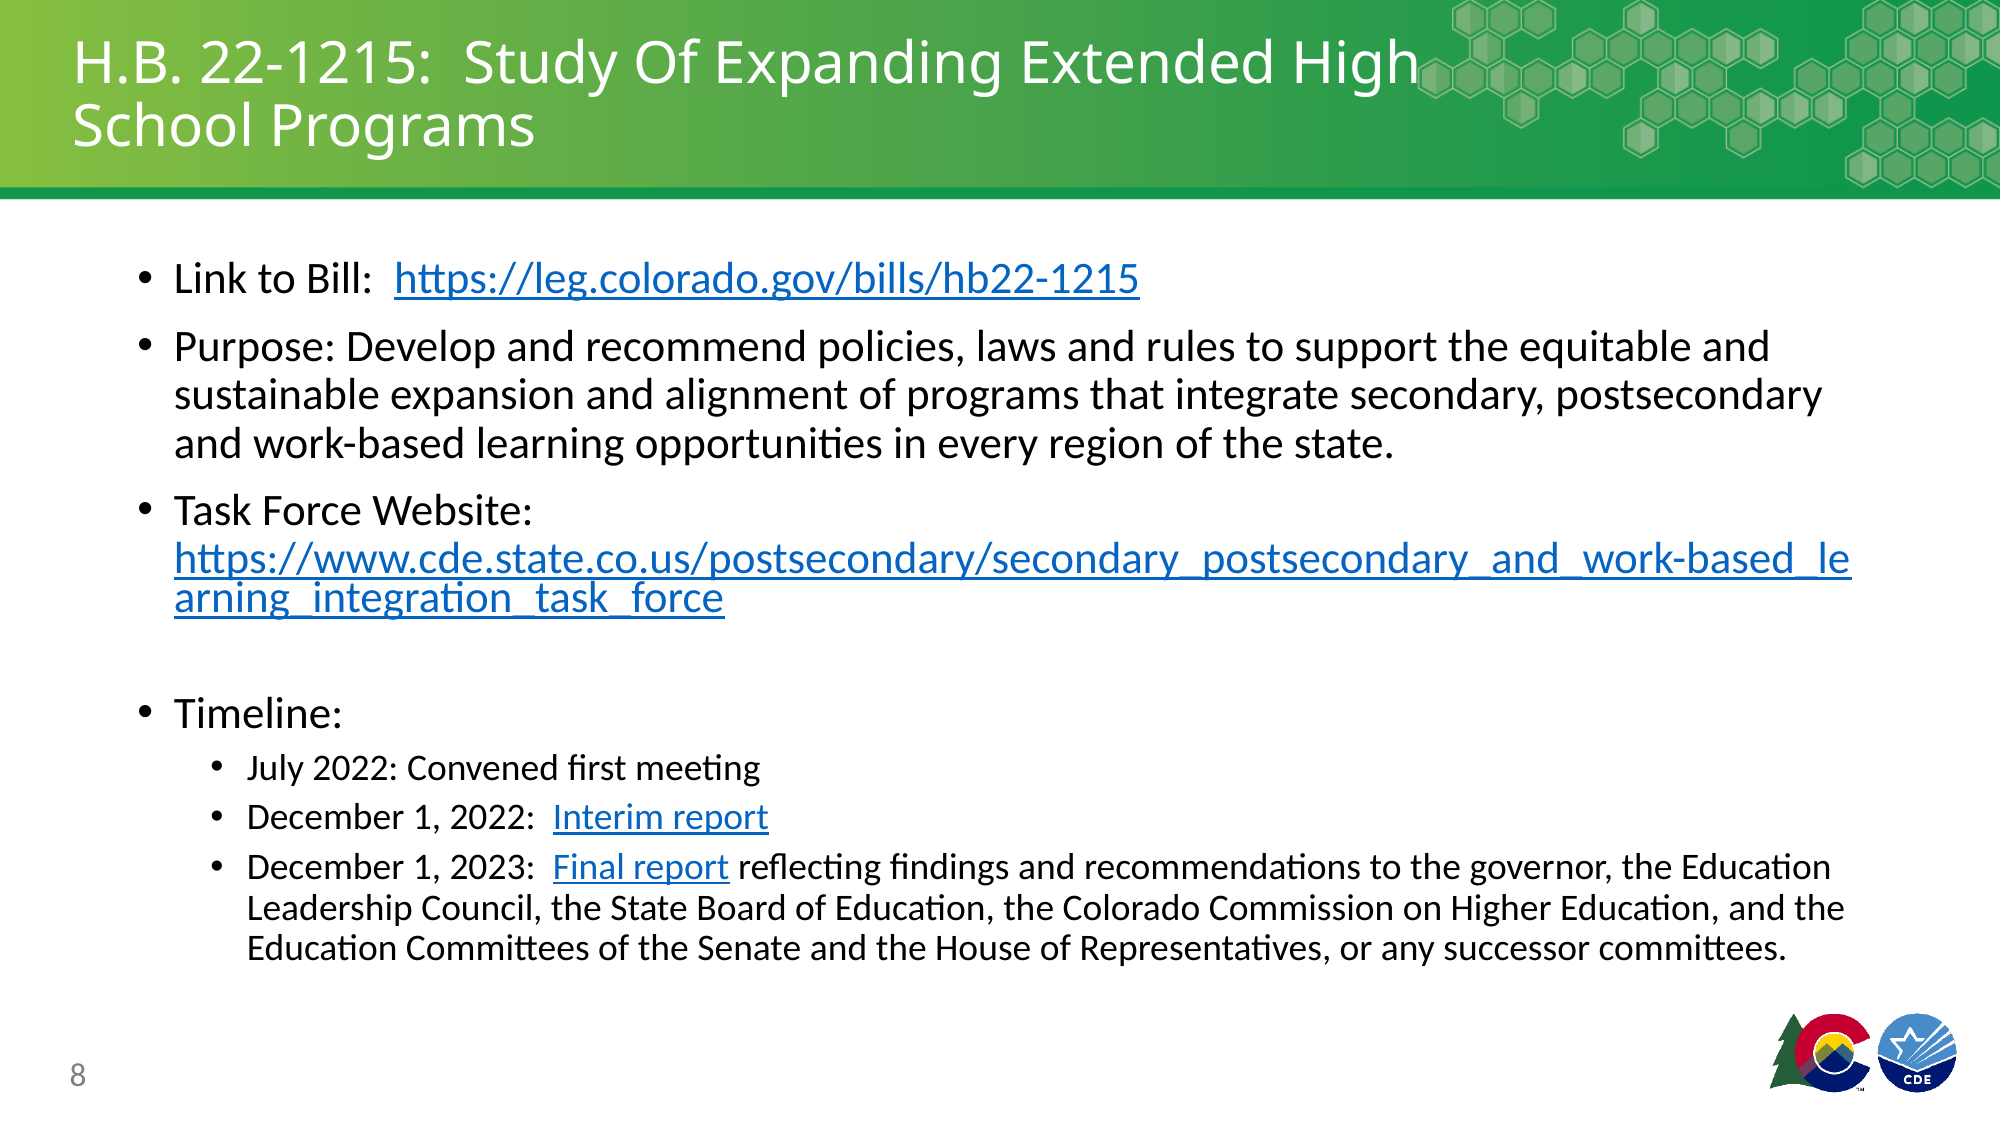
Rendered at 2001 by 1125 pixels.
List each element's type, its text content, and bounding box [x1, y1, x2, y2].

title H.B. 22-1215: Study Of Expanding Extended High School Programs [72, 33, 1556, 182]
picture [1768, 1012, 1957, 1093]
slide_number 8 [54, 1042, 505, 1103]
picture [0, 0, 2000, 200]
list Link to Bill: https://leg.colorado.gov/bills/hb22-1215 Purpose: Develop and recommend policies, laws and rules to support the equitable and sustainable expansion and alignment of programs that integrate secondary, postsecondary and work-based learning opportunities in every region of the state. Task Force Website: https://www.cde.state.co.us/postsecondary/secondary_postsecondary_and_work-based_learning_integration_task_force Timeline: July 2022: Convened first meeting December 1, 2022: Interim report December 1, 2023: Final report reflecting findings and recommendations to the governor, the Education Leadership Council, the State Board of Education, the Colorado Commission on Higher Education, and the Education Committees of the Senate and the House of Representatives, or any successor committees. [137, 254, 1863, 969]
